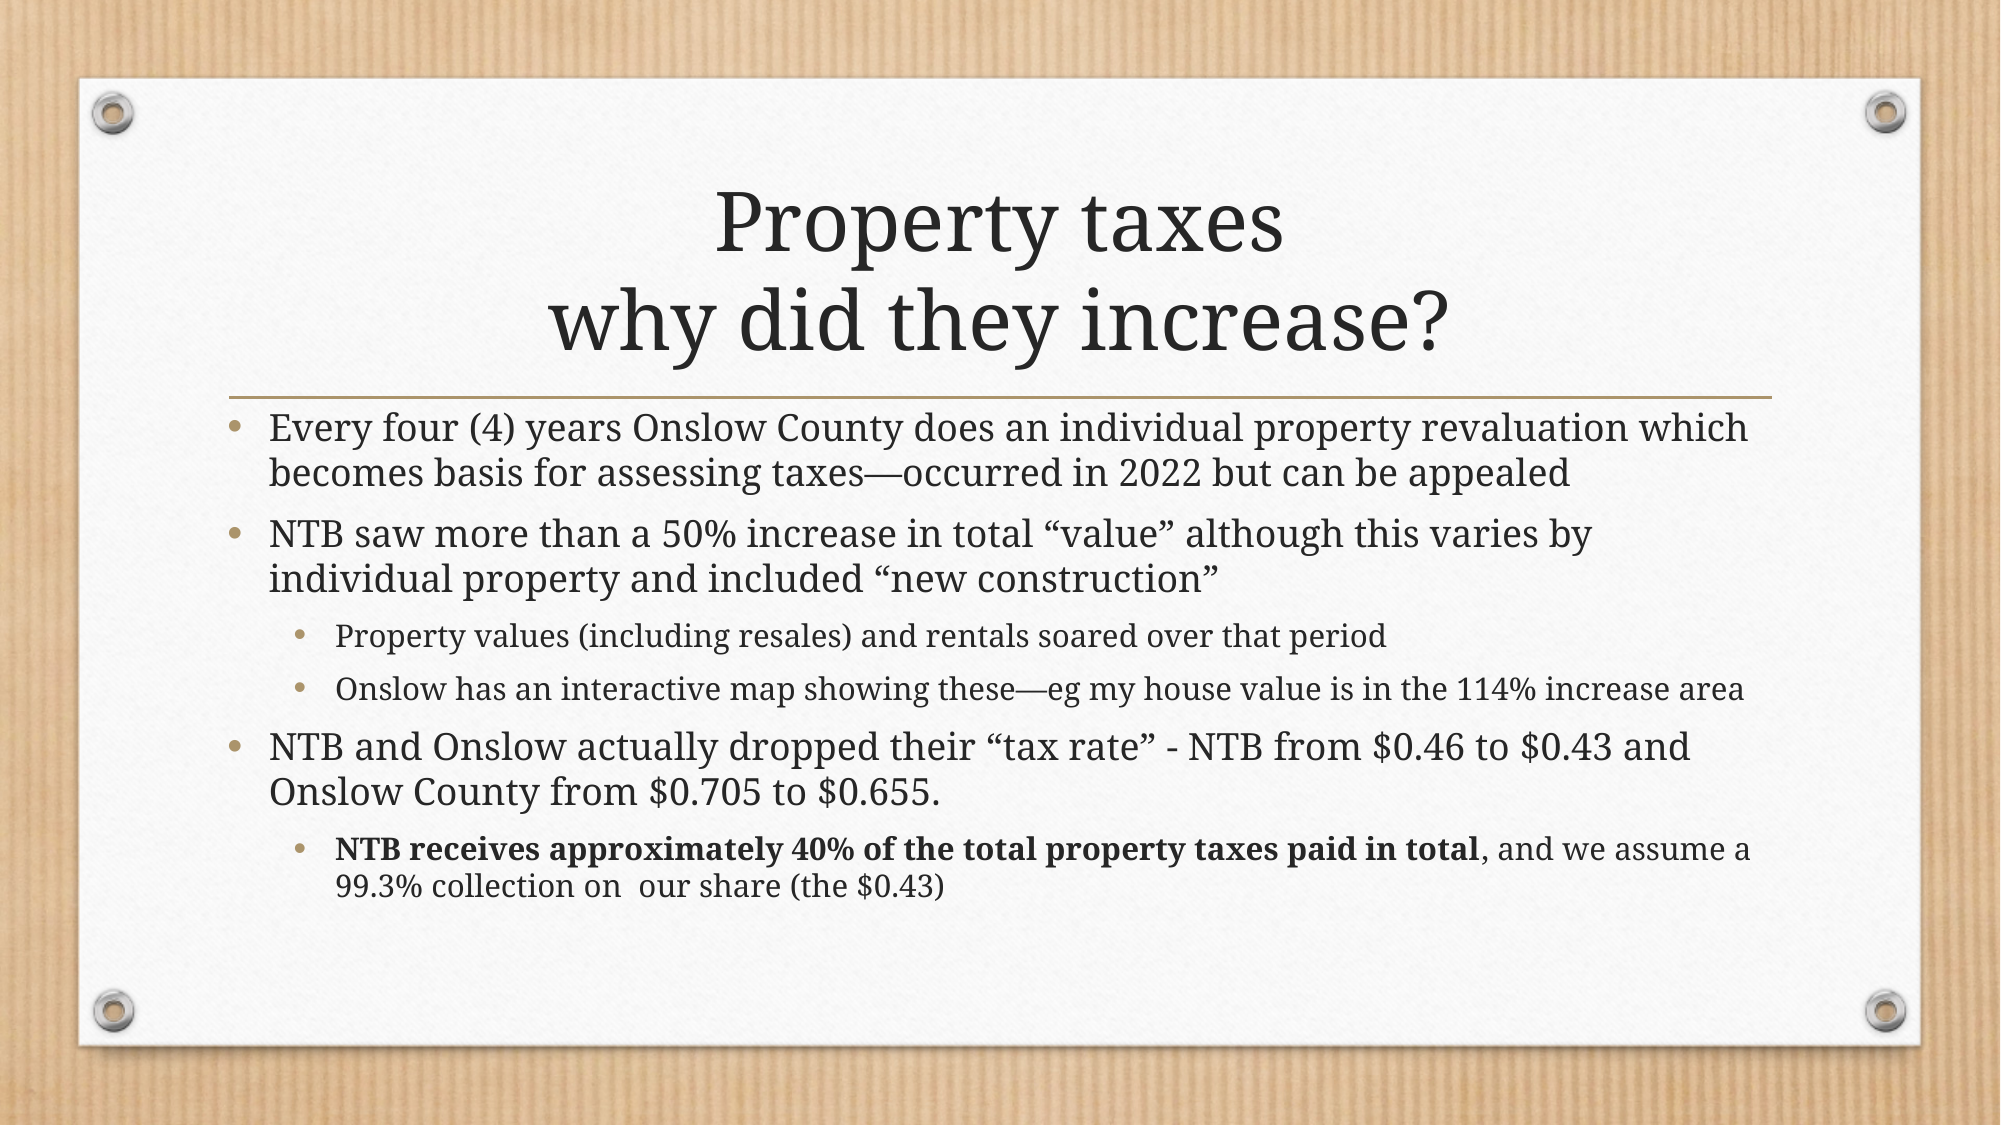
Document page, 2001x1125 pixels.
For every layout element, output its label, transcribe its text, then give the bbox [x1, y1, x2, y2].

list Every four (4) years Onslow County does an individual property revaluation which becomes basis for assessing taxes—occurred in 2022 but can be appealed NTB saw more than a 50% increase in total “value” although this varies by individual property and included “new construction” Property values (including resales) and rentals soared over that period Onslow has an interactive map showing these—eg my house value is in the 114% increase area NTB and Onslow actually dropped their “tax rate” - NTB from $0.46 to $0.43 and Onslow County from $0.705 to $0.655. NTB receives approximately 40% of the total property taxes paid in total, and we assume a 99.3% collection on our share (the $0.43) [212, 395, 1788, 941]
title Property taxes why did they increase? [212, 161, 1788, 375]
picture [0, 0, 2001, 1125]
